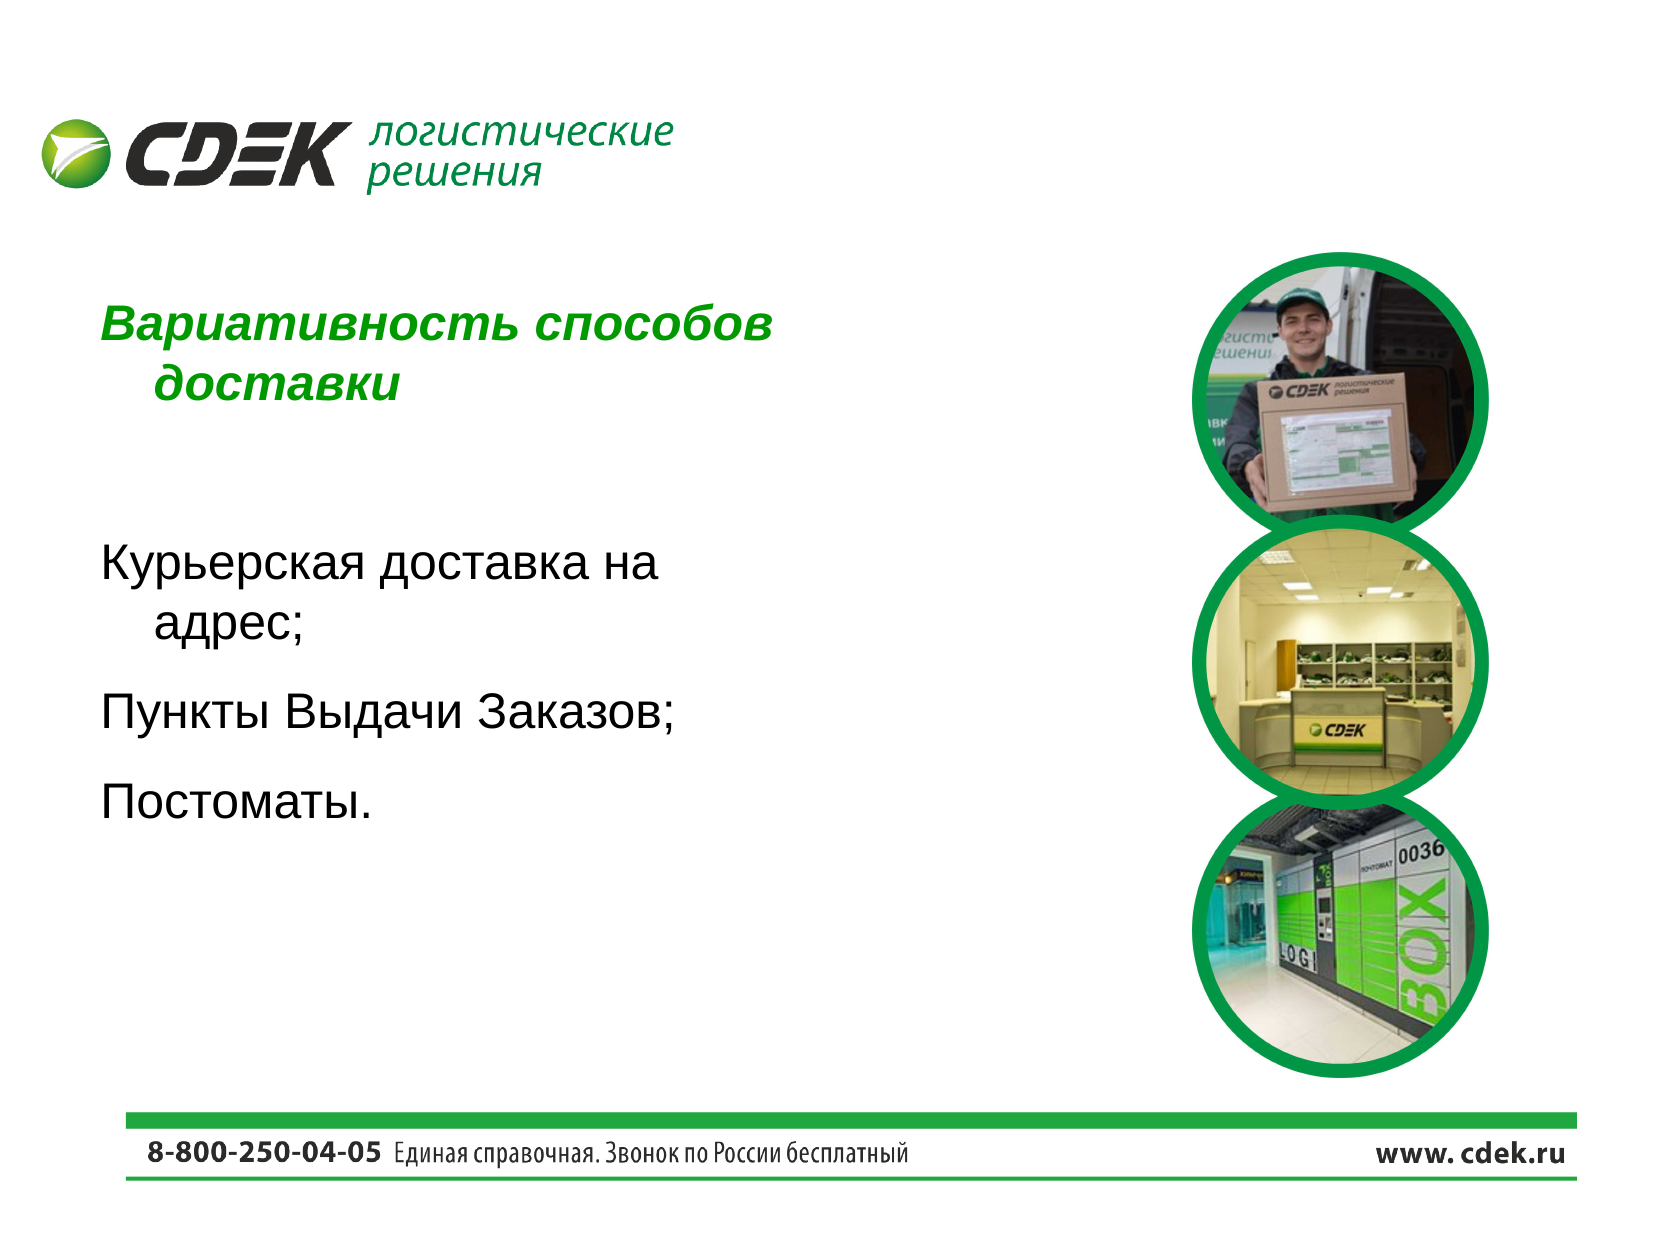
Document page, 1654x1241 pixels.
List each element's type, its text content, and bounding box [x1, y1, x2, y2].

list Вариативность способов доставки Курьерская доставка на адрес; Пункты Выдачи Заказов; Постоматы. [82, 290, 809, 1010]
picture [41, 119, 1577, 1181]
